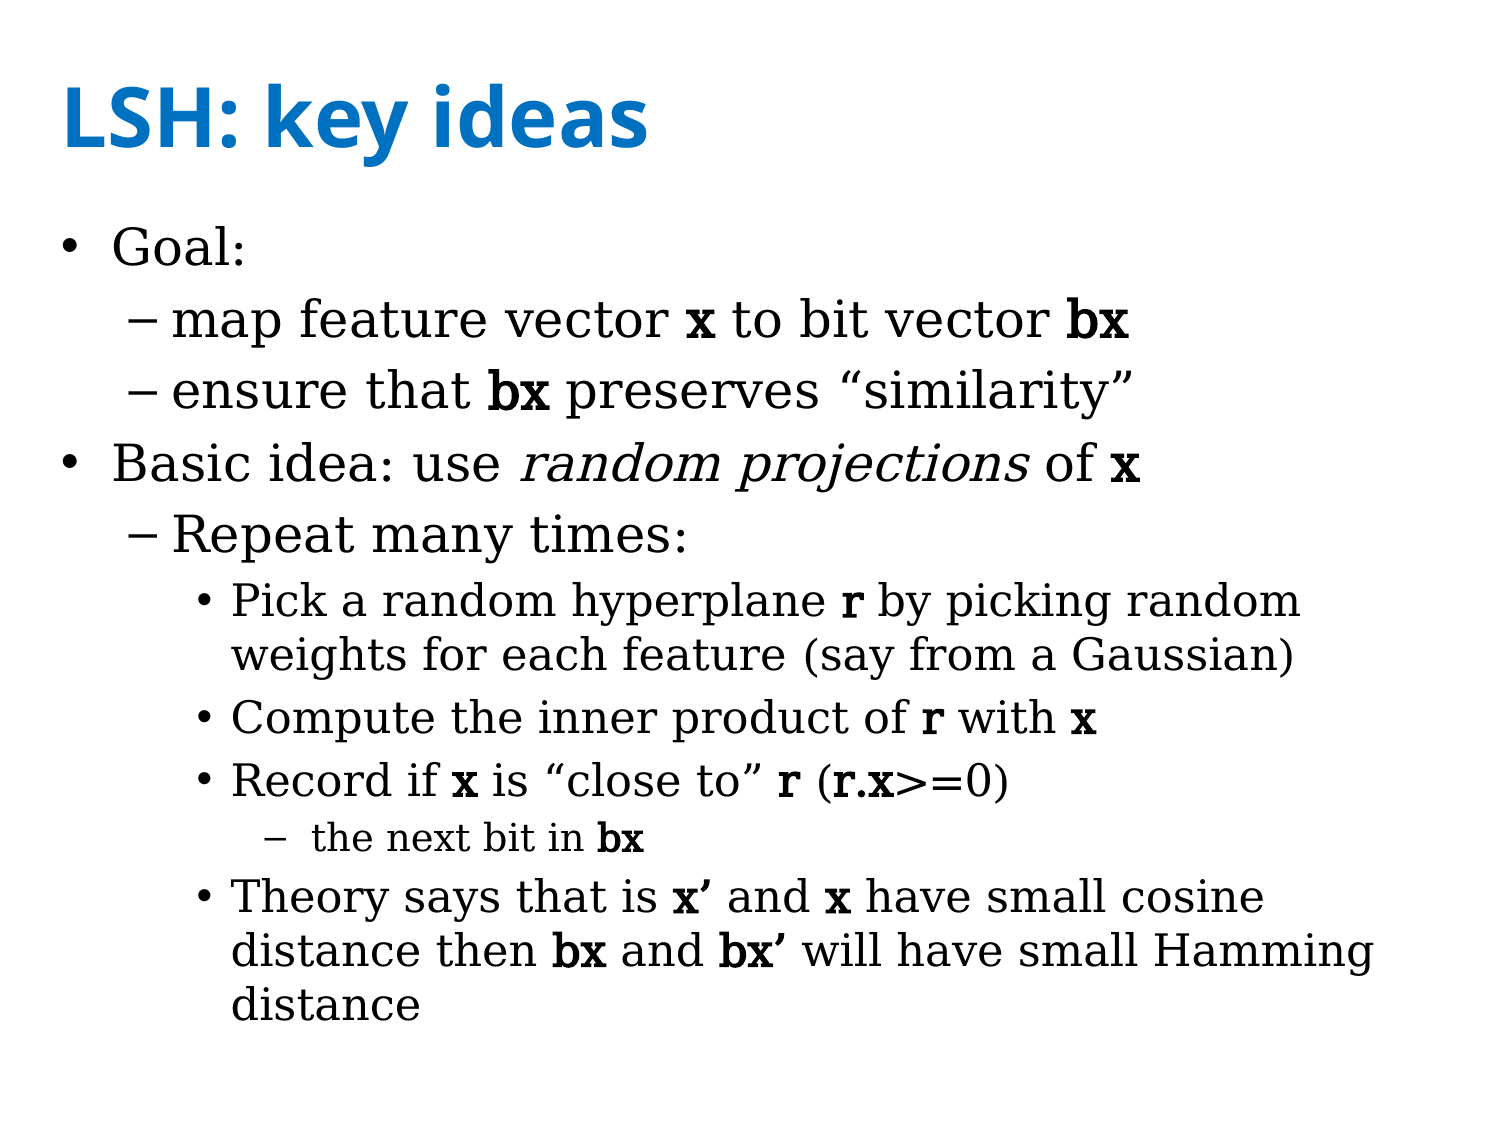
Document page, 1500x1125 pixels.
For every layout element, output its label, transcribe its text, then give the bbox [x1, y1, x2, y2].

list Goal: map feature vector x to bit vector bx ensure that bx preserves “similarity” Basic idea: use random projections of x Repeat many times: Pick a random hyperplane r by picking random weights for each feature (say from a Gaussian) Compute the inner product of r with x Record if x is “close to” r (r.x>=0) the next bit in bx Theory says that is x’ and x have small cosine distance then bx and bx’ will have small Hamming distance [45, 206, 1465, 1043]
title LSH: key ideas [45, 47, 1465, 180]
